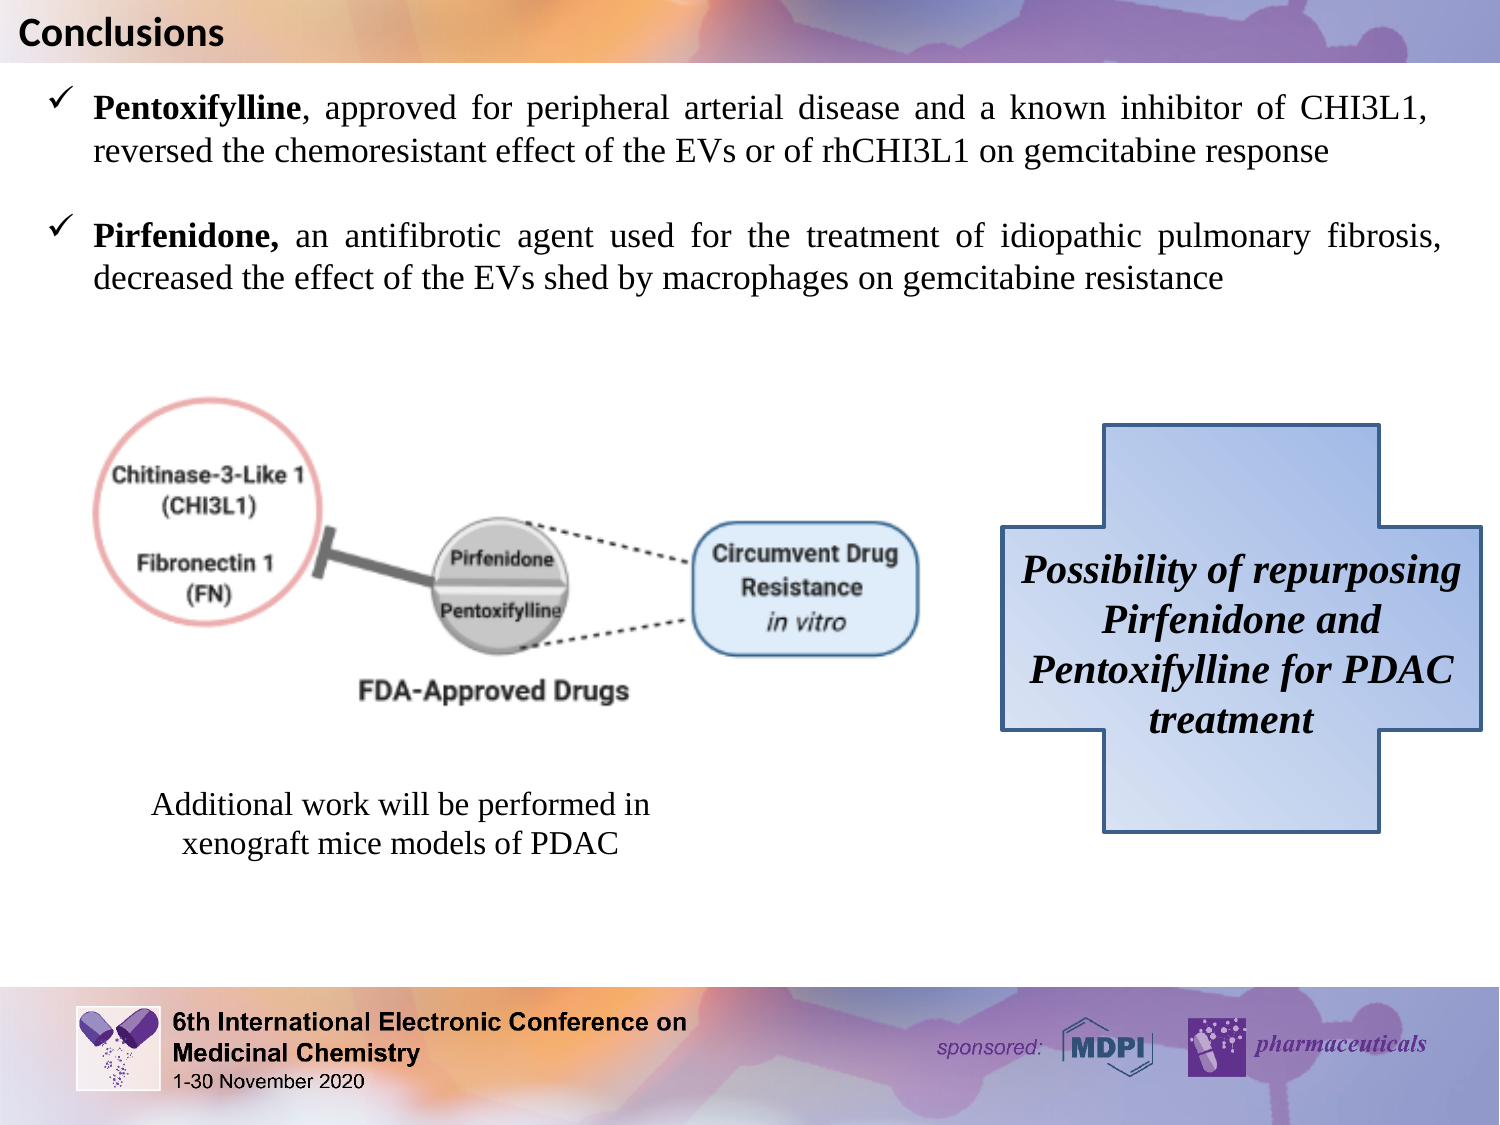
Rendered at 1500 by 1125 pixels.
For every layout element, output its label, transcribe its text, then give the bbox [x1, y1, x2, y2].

text_box [1000, 423, 1483, 534]
text_box Additional work will be performed in xenograft mice models of PDAC [113, 774, 689, 869]
picture [62, 365, 949, 736]
picture [0, 987, 1499, 1125]
text_box Pentoxifylline, approved for peripheral arterial disease and a known inhibitor of CHI3L1, reversed the chemoresistant effect of the EVs or of rhCHI3L1 on gemcitabine response Pirfenidone, an antifibrotic agent used for the treatment of idiopathic pulmonary fibrosis, decreased the effect of the EVs shed by macrophages on gemcitabine resistance [31, 76, 1458, 304]
text_box Possibility of repurposing Pirfenidone and Pentoxifylline for PDAC treatment [990, 534, 1493, 800]
text_box [1102, 800, 1381, 834]
picture [0, 0, 1500, 63]
